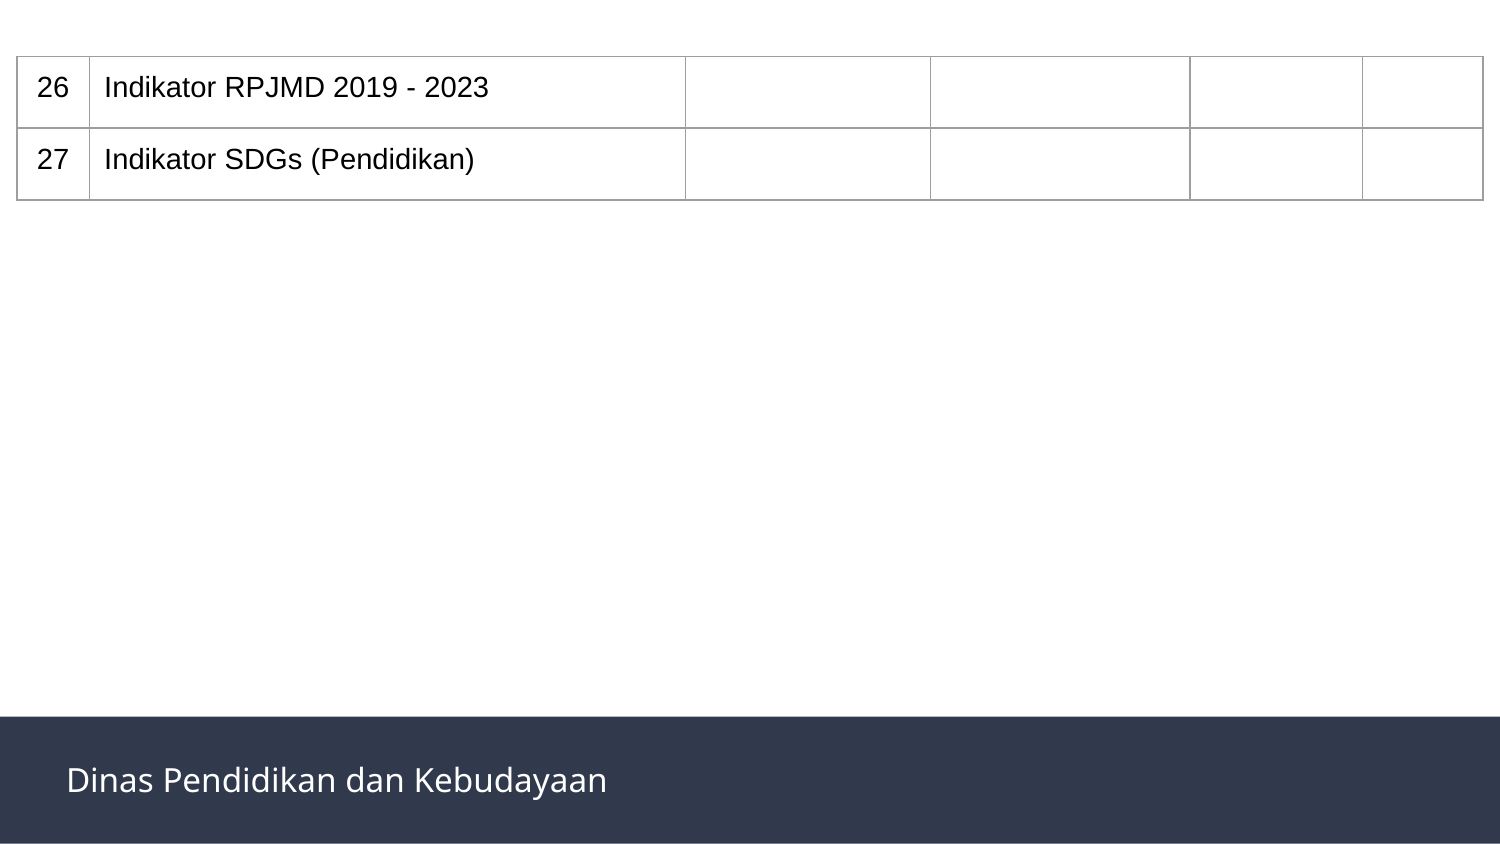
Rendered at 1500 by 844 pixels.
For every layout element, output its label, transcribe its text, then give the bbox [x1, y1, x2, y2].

table_cell [686, 129, 930, 199]
table_cell [1363, 129, 1482, 199]
table_header [931, 57, 1189, 127]
table_header [686, 57, 930, 127]
table_header 26 [18, 57, 89, 127]
table_header [1191, 57, 1362, 127]
table_cell Indikator SDGs (Pendidikan) [90, 129, 685, 199]
list Dinas Pendidikan dan Kebudayaan [51, 741, 1361, 818]
table_header Indikator RPJMD 2019 - 2023 [90, 57, 685, 127]
table_cell 27 [18, 129, 89, 199]
table_cell [1191, 129, 1362, 199]
table_cell [931, 129, 1189, 199]
table_header [1363, 57, 1482, 127]
